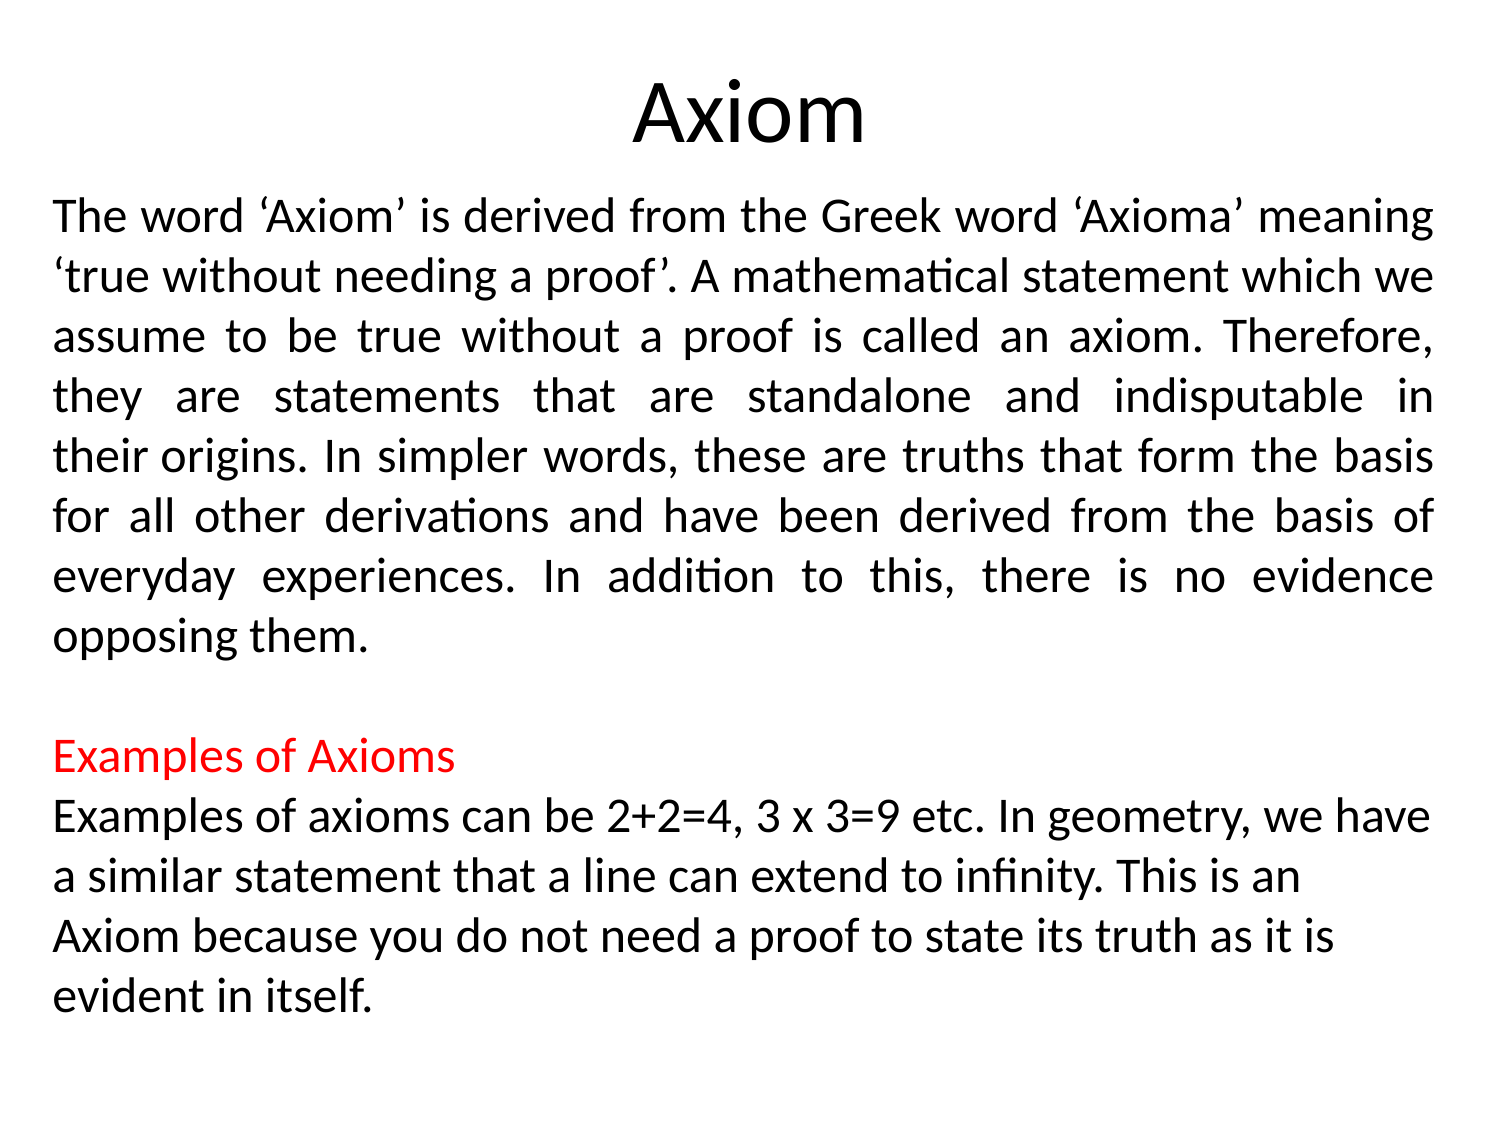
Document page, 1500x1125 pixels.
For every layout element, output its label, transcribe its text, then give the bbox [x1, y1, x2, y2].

text_box The word ‘Axiom’ is derived from the Greek word ‘Axioma’ meaning ‘true without needing a proof’. A mathematical statement which we assume to be true without a proof is called an axiom. Therefore, they are statements that are standalone and indisputable in their origins. In simpler words, these are truths that form the basis for all other derivations and have been derived from the basis of everyday experiences. In addition to this, there is no evidence opposing them. Examples of Axioms Examples of axioms can be 2+2=4, 3 x 3=9 etc. In geometry, we have a similar statement that a line can extend to infinity. This is an Axiom because you do not need a proof to state its truth as it is evident in itself. [37, 174, 1450, 1090]
title Axiom [75, 12, 1425, 174]
